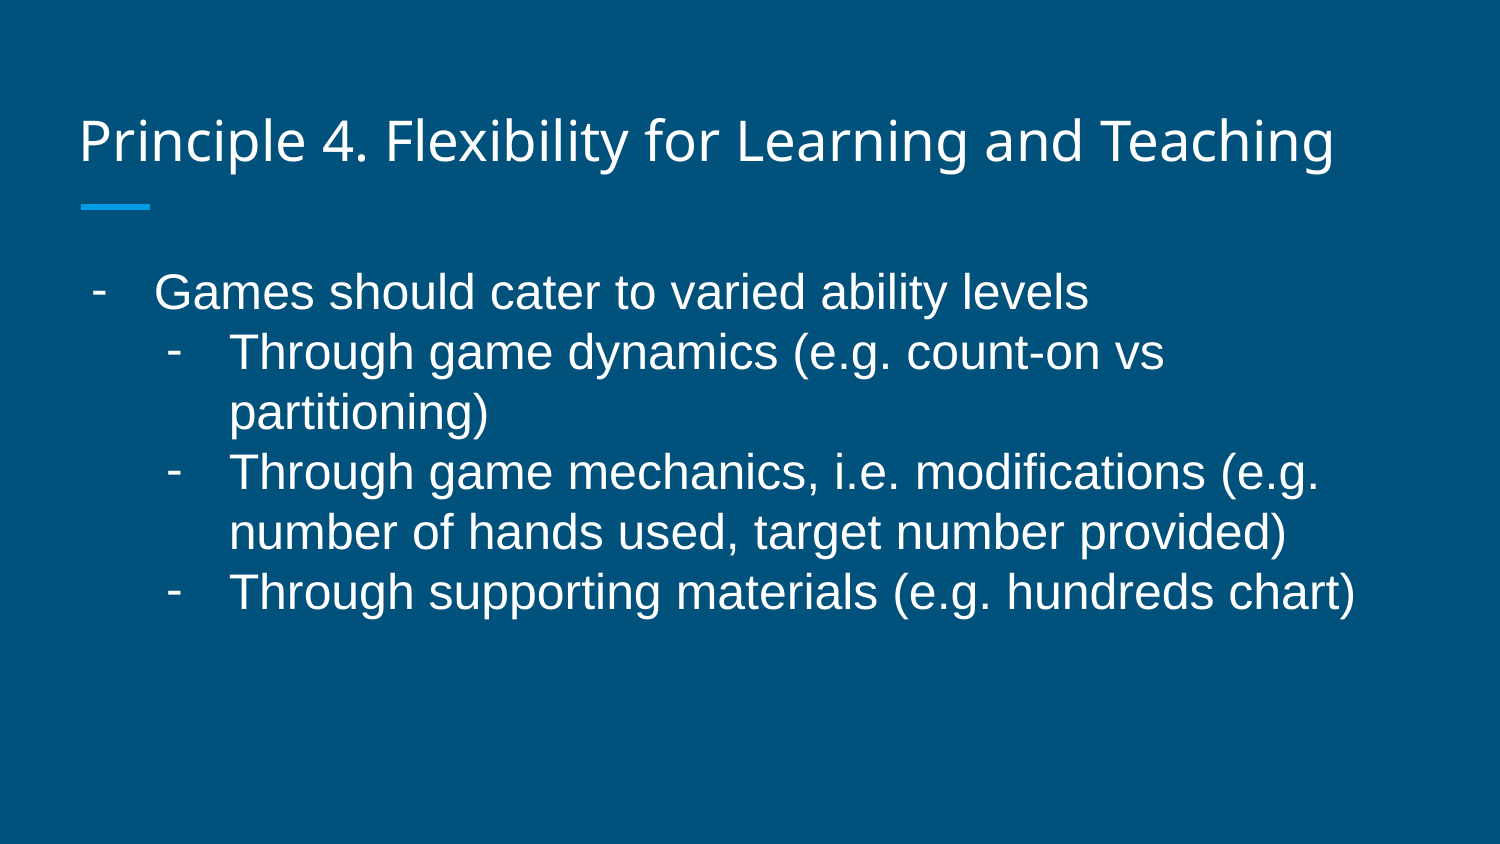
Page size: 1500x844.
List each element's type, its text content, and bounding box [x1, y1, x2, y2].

list Games should cater to varied ability levels Through game dynamics (e.g. count-on vs partitioning) Through game mechanics, i.e. modifications (e.g. number of hands used, target number provided) Through supporting materials (e.g. hundreds chart) [63, 244, 1437, 750]
title Principle 4. Flexibility for Learning and Teaching [63, 75, 1437, 188]
